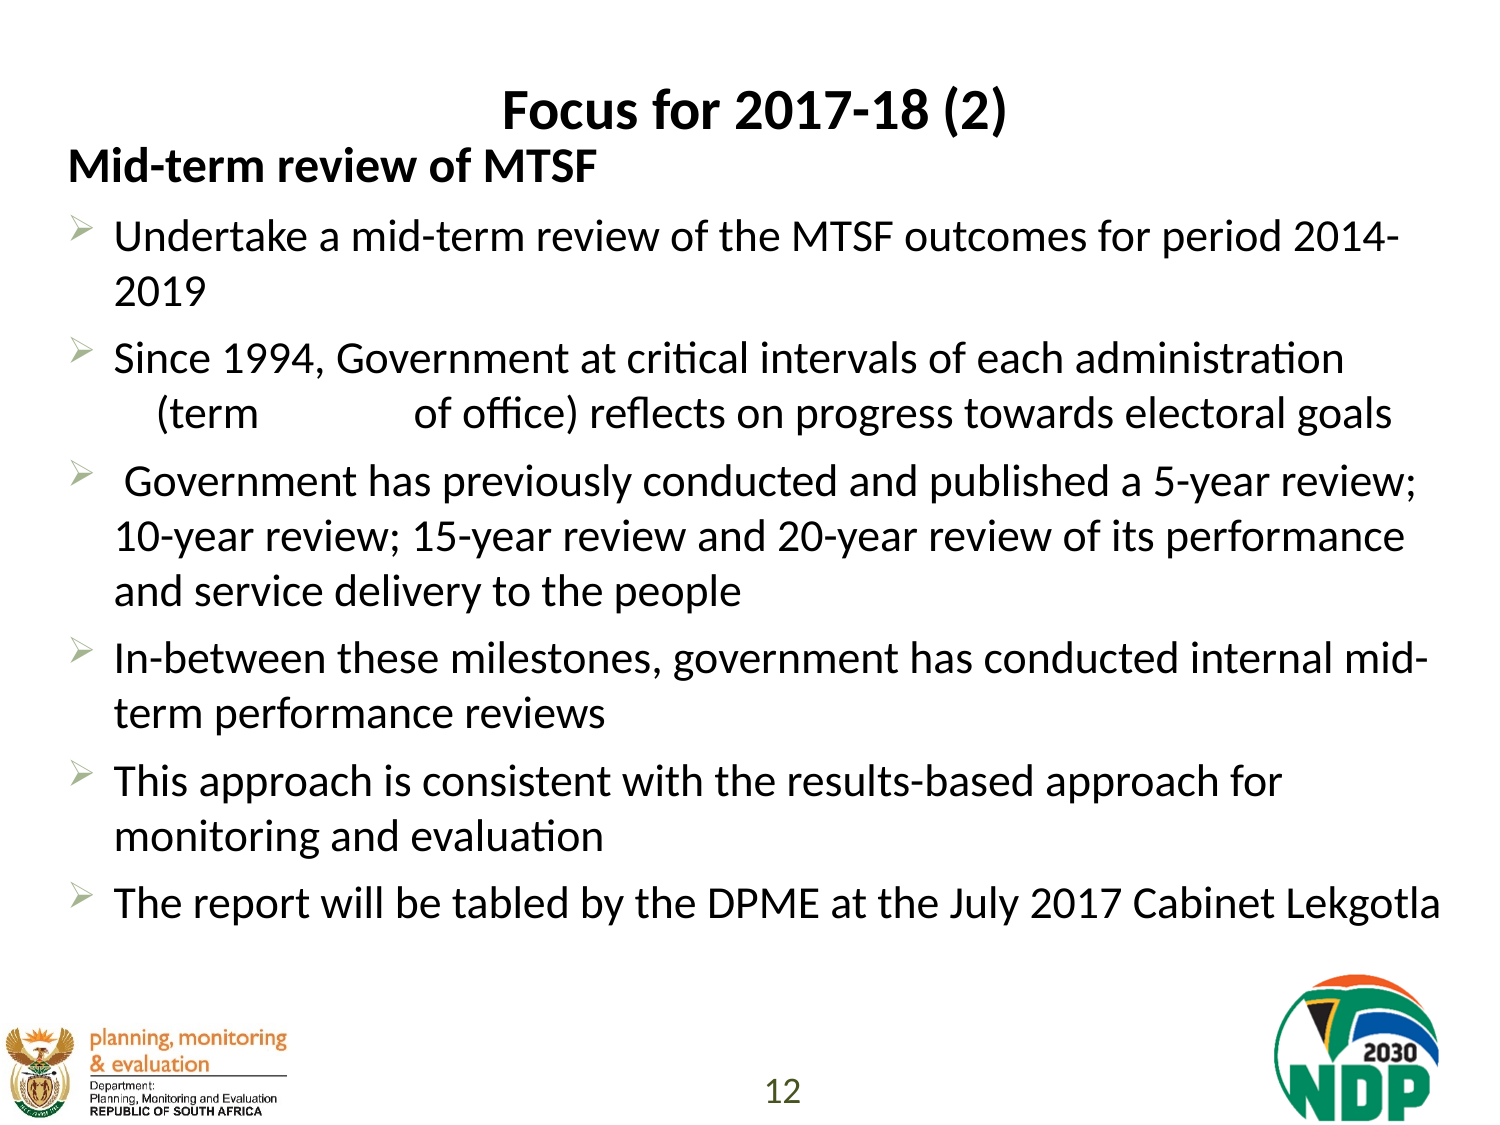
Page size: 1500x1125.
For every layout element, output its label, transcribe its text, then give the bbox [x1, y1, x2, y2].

title Focus for 2017-18 (2) [41, 29, 1471, 125]
picture [1268, 965, 1455, 1125]
picture [2, 1023, 292, 1122]
slide_number 12 [726, 1055, 839, 1122]
list Mid-term review of MTSF Undertake a mid-term review of the MTSF outcomes for period 2014-2019 Since 1994, Government at critical intervals of each administration (term of office) reflects on progress towards electoral goals Government has previously conducted and published a 5-year review; 10-year review; 15-year review and 20-year review of its performance and service delivery to the people In-between these milestones, government has conducted internal mid-term performance reviews This approach is consistent with the results-based approach for monitoring and evaluation The report will be tabled by the DPME at the July 2017 Cabinet Lekgotla [38, 125, 1471, 965]
